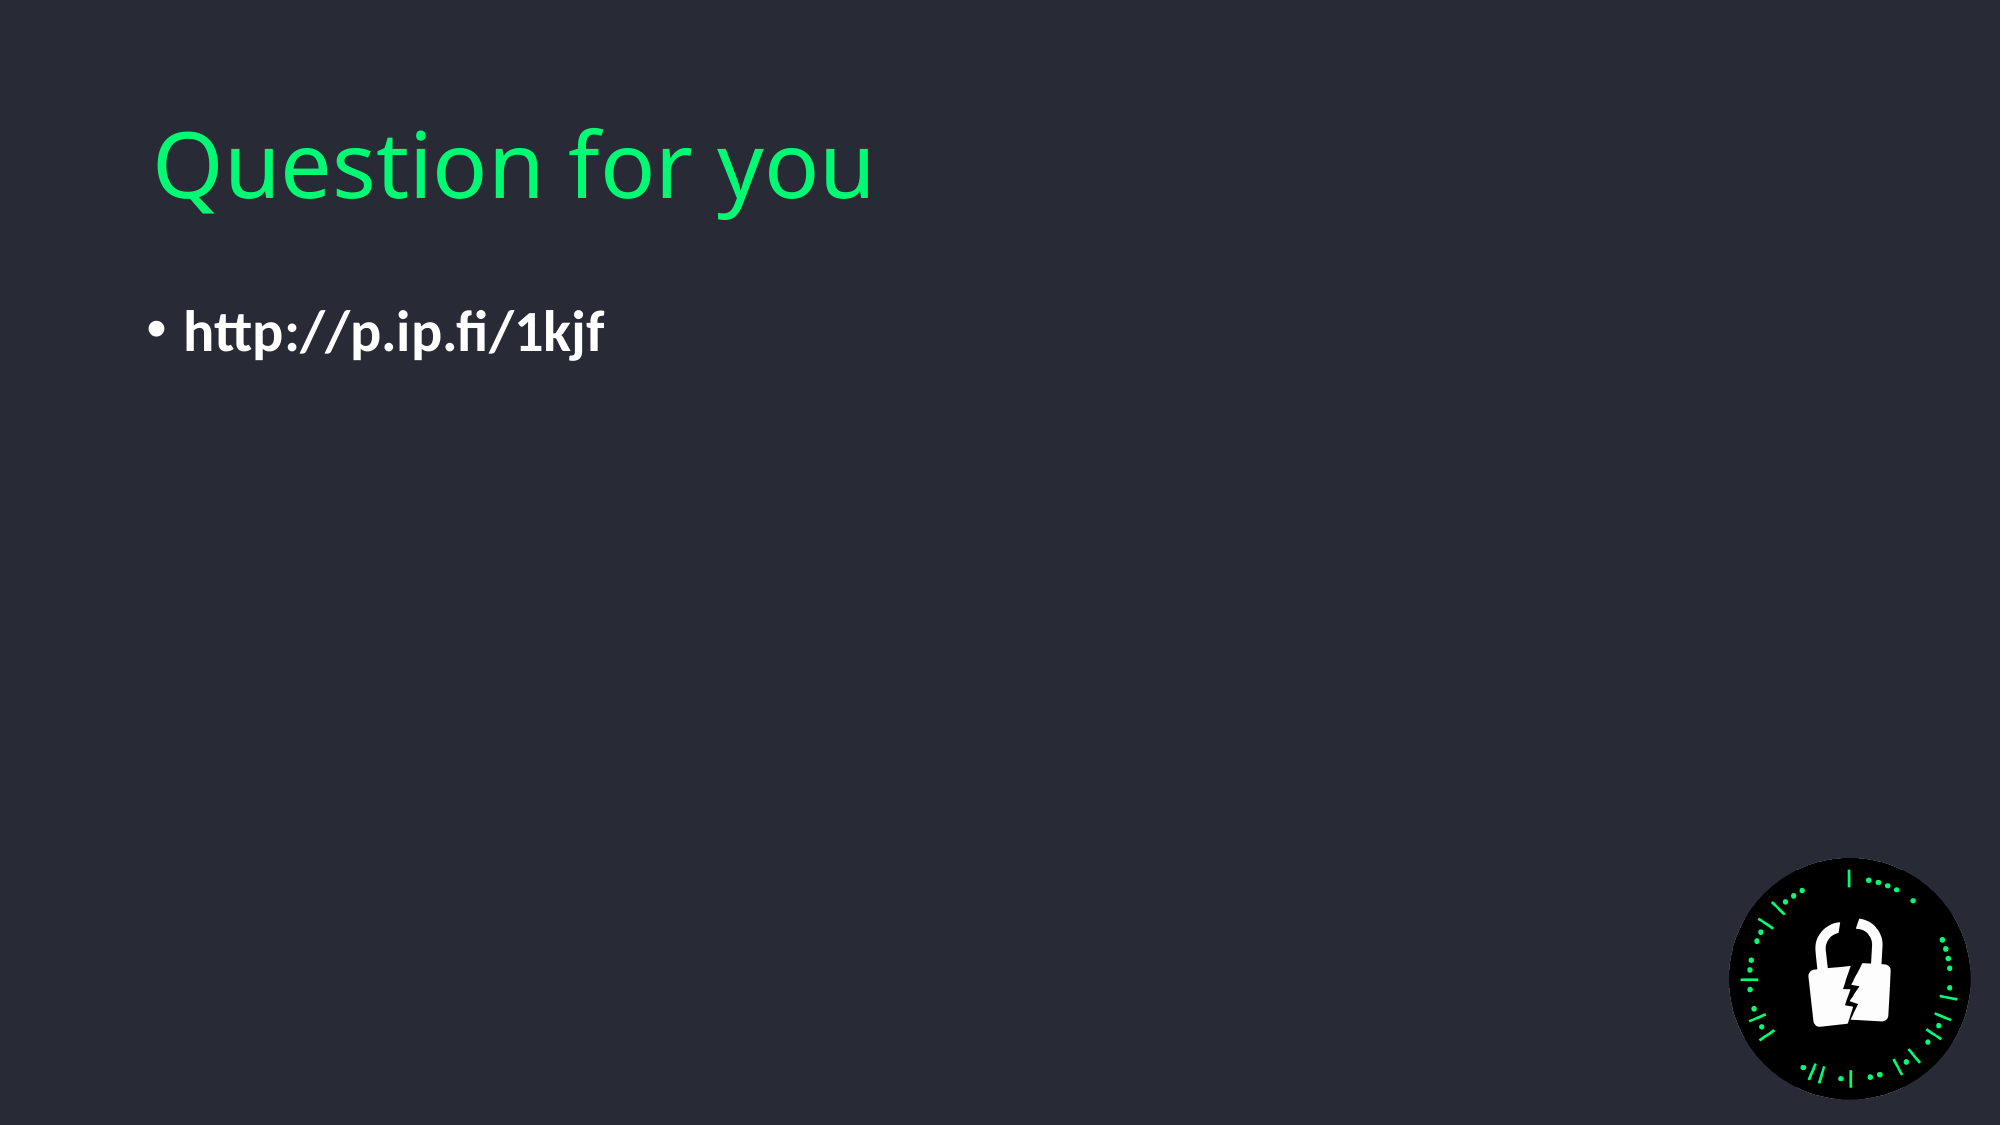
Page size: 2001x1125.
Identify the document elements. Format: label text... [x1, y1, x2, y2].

list http://p.ip.fi/1kjf [131, 293, 1863, 1014]
picture [1725, 854, 1974, 1103]
title Question for you [137, 59, 1863, 278]
